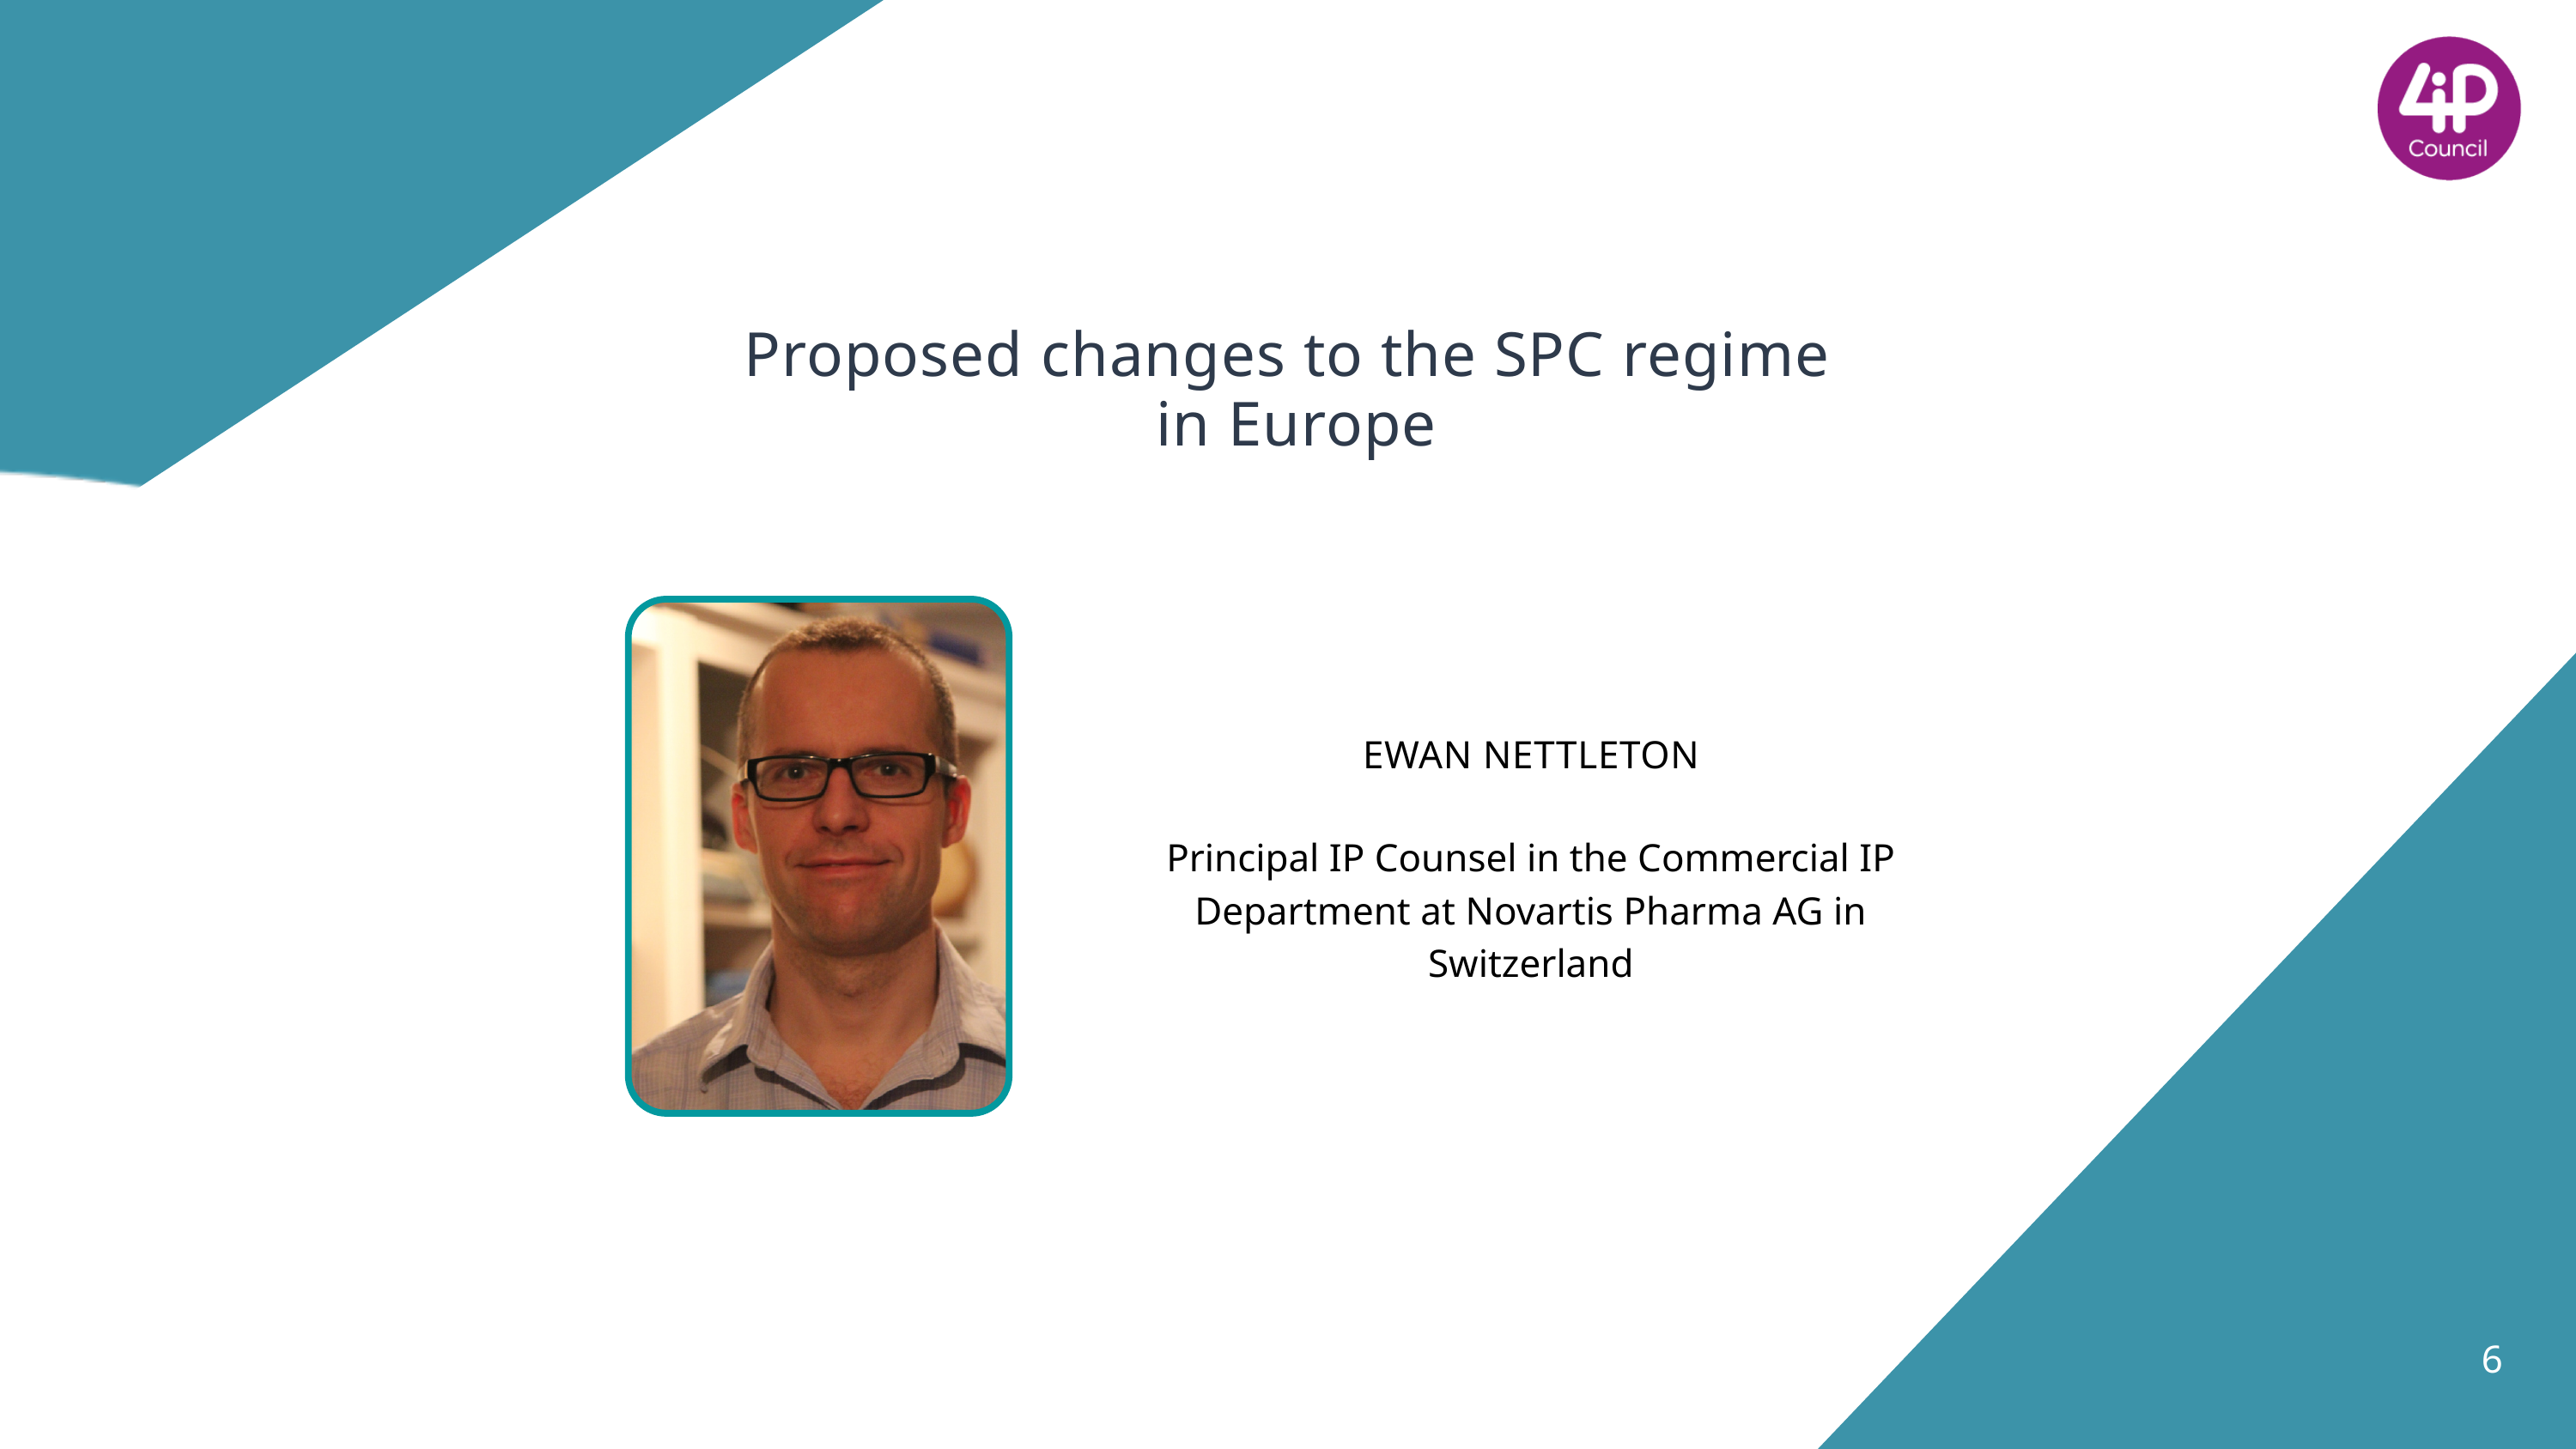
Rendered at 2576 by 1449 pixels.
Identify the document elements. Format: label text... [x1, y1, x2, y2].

text_box Proposed changes to the SPC regime in Europe [448, 318, 2128, 458]
text_box 6 [2480, 1328, 2505, 1381]
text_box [1066, 731, 1996, 981]
text_box [0, 0, 884, 579]
text_box [2378, 36, 2531, 181]
text_box [1818, 652, 2576, 1449]
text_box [624, 595, 1013, 1118]
